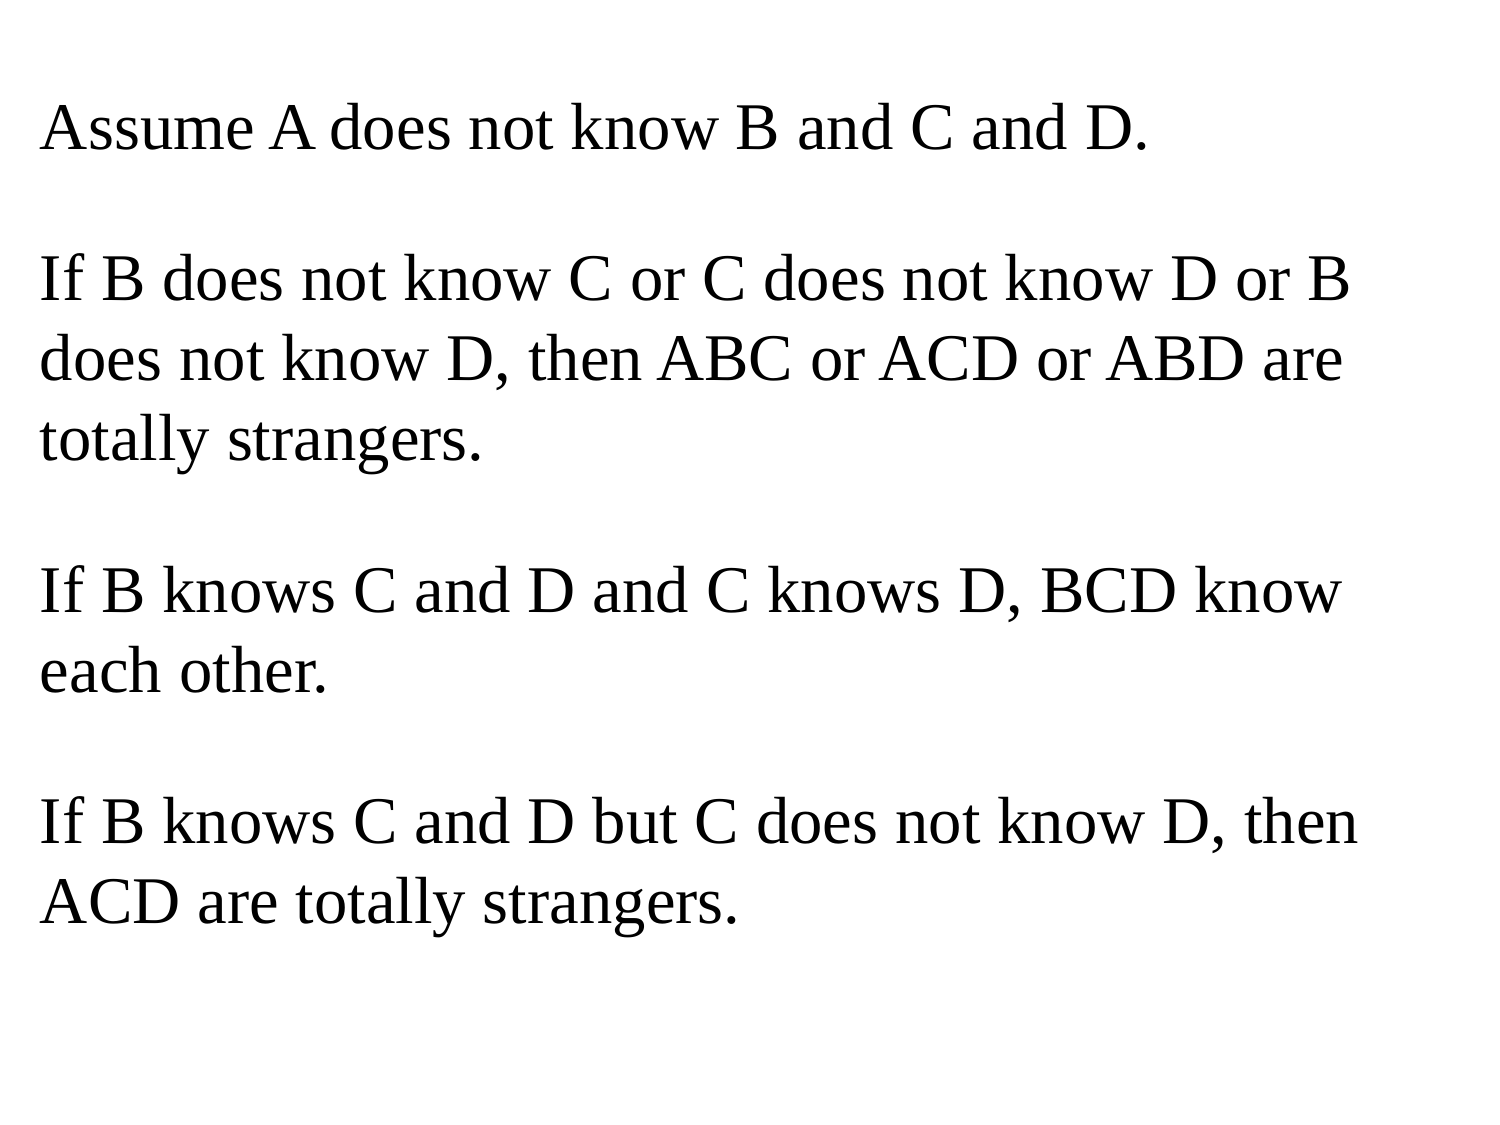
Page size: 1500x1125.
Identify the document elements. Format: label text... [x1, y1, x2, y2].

list Assume A does not know B and C and D. If B does not know C or C does not know D or B does not know D, then ABC or ACD or ABD are totally strangers. If B knows C and D and C knows D, BCD know each other. If B knows C and D but C does not know D, then ACD are totally strangers. [24, 75, 1450, 1005]
